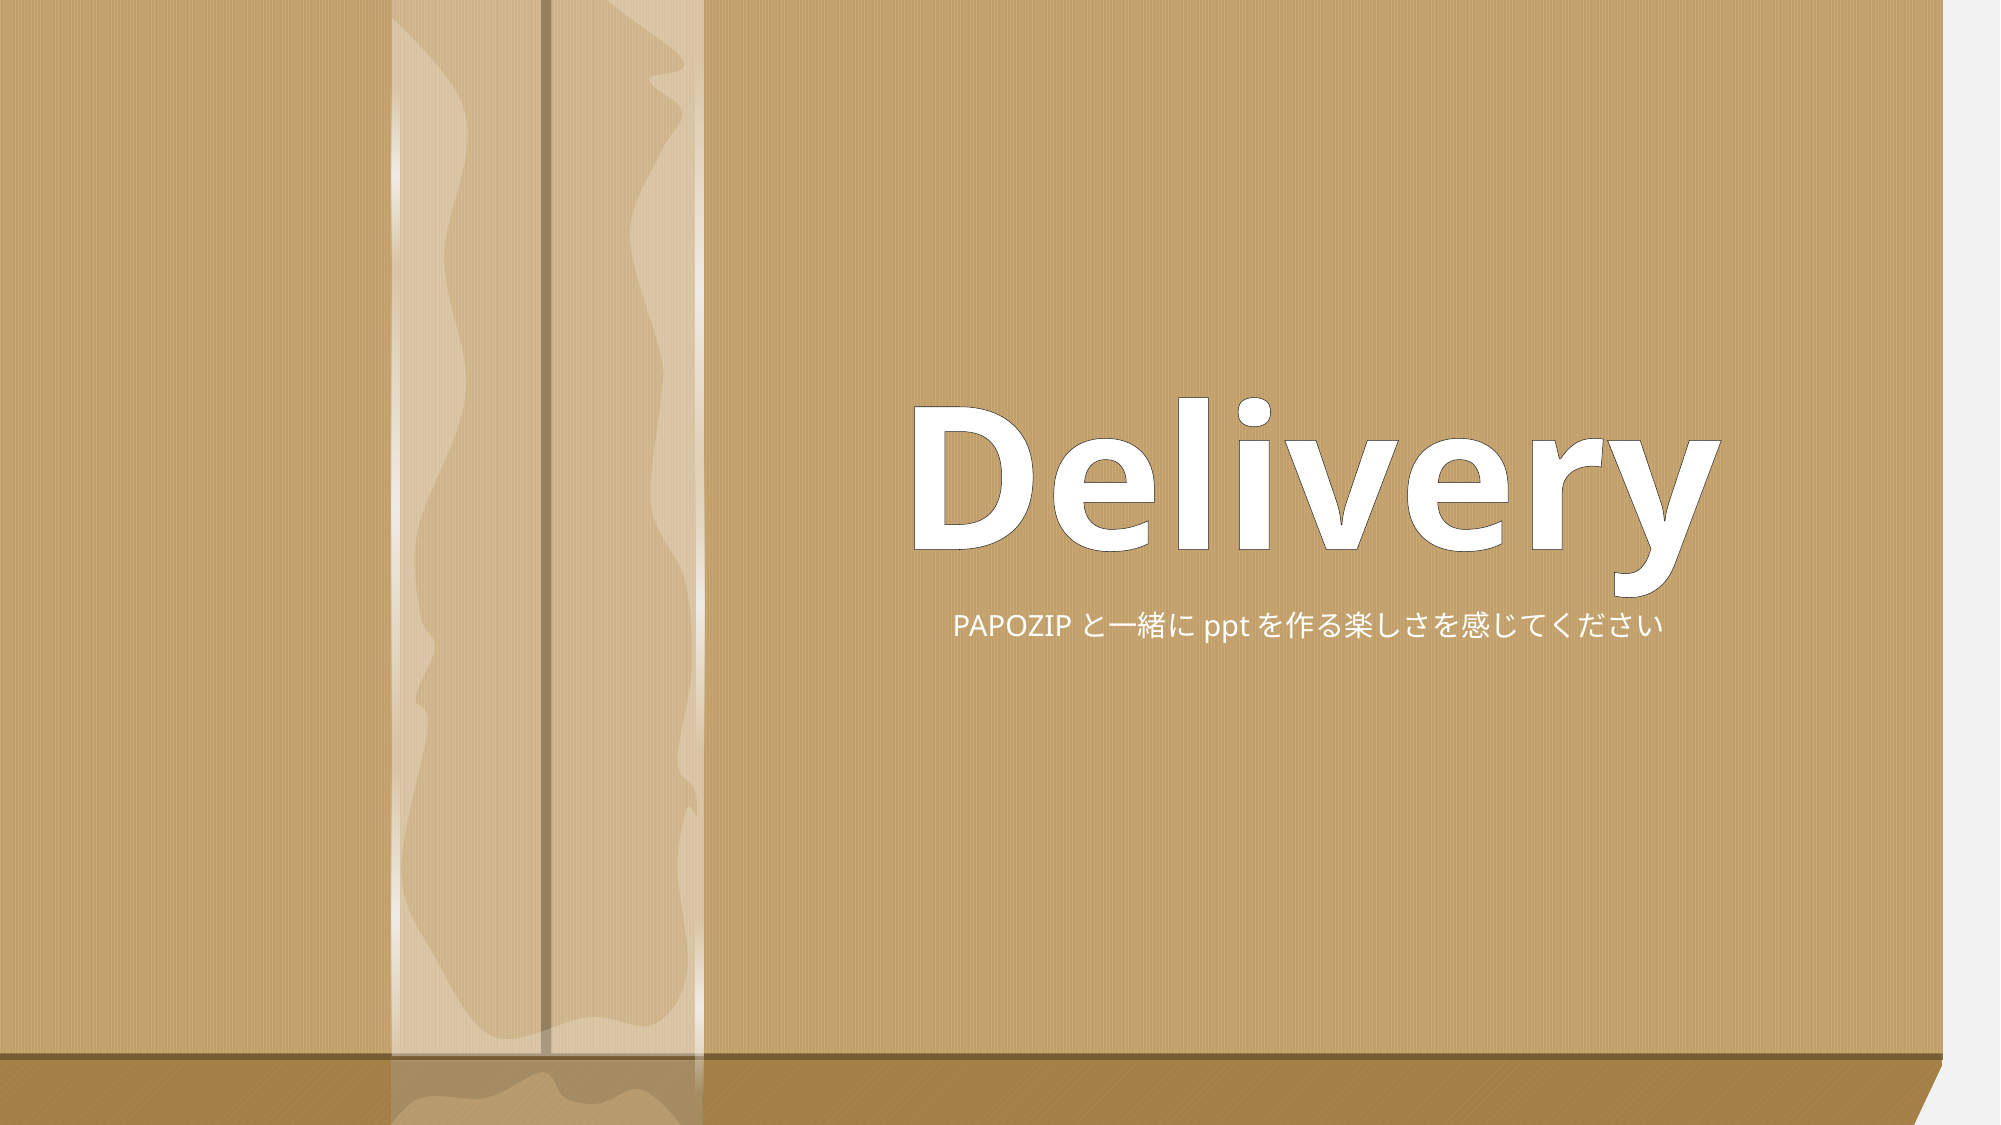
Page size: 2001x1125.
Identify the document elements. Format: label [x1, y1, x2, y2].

text_box [0, 0, 1943, 1125]
